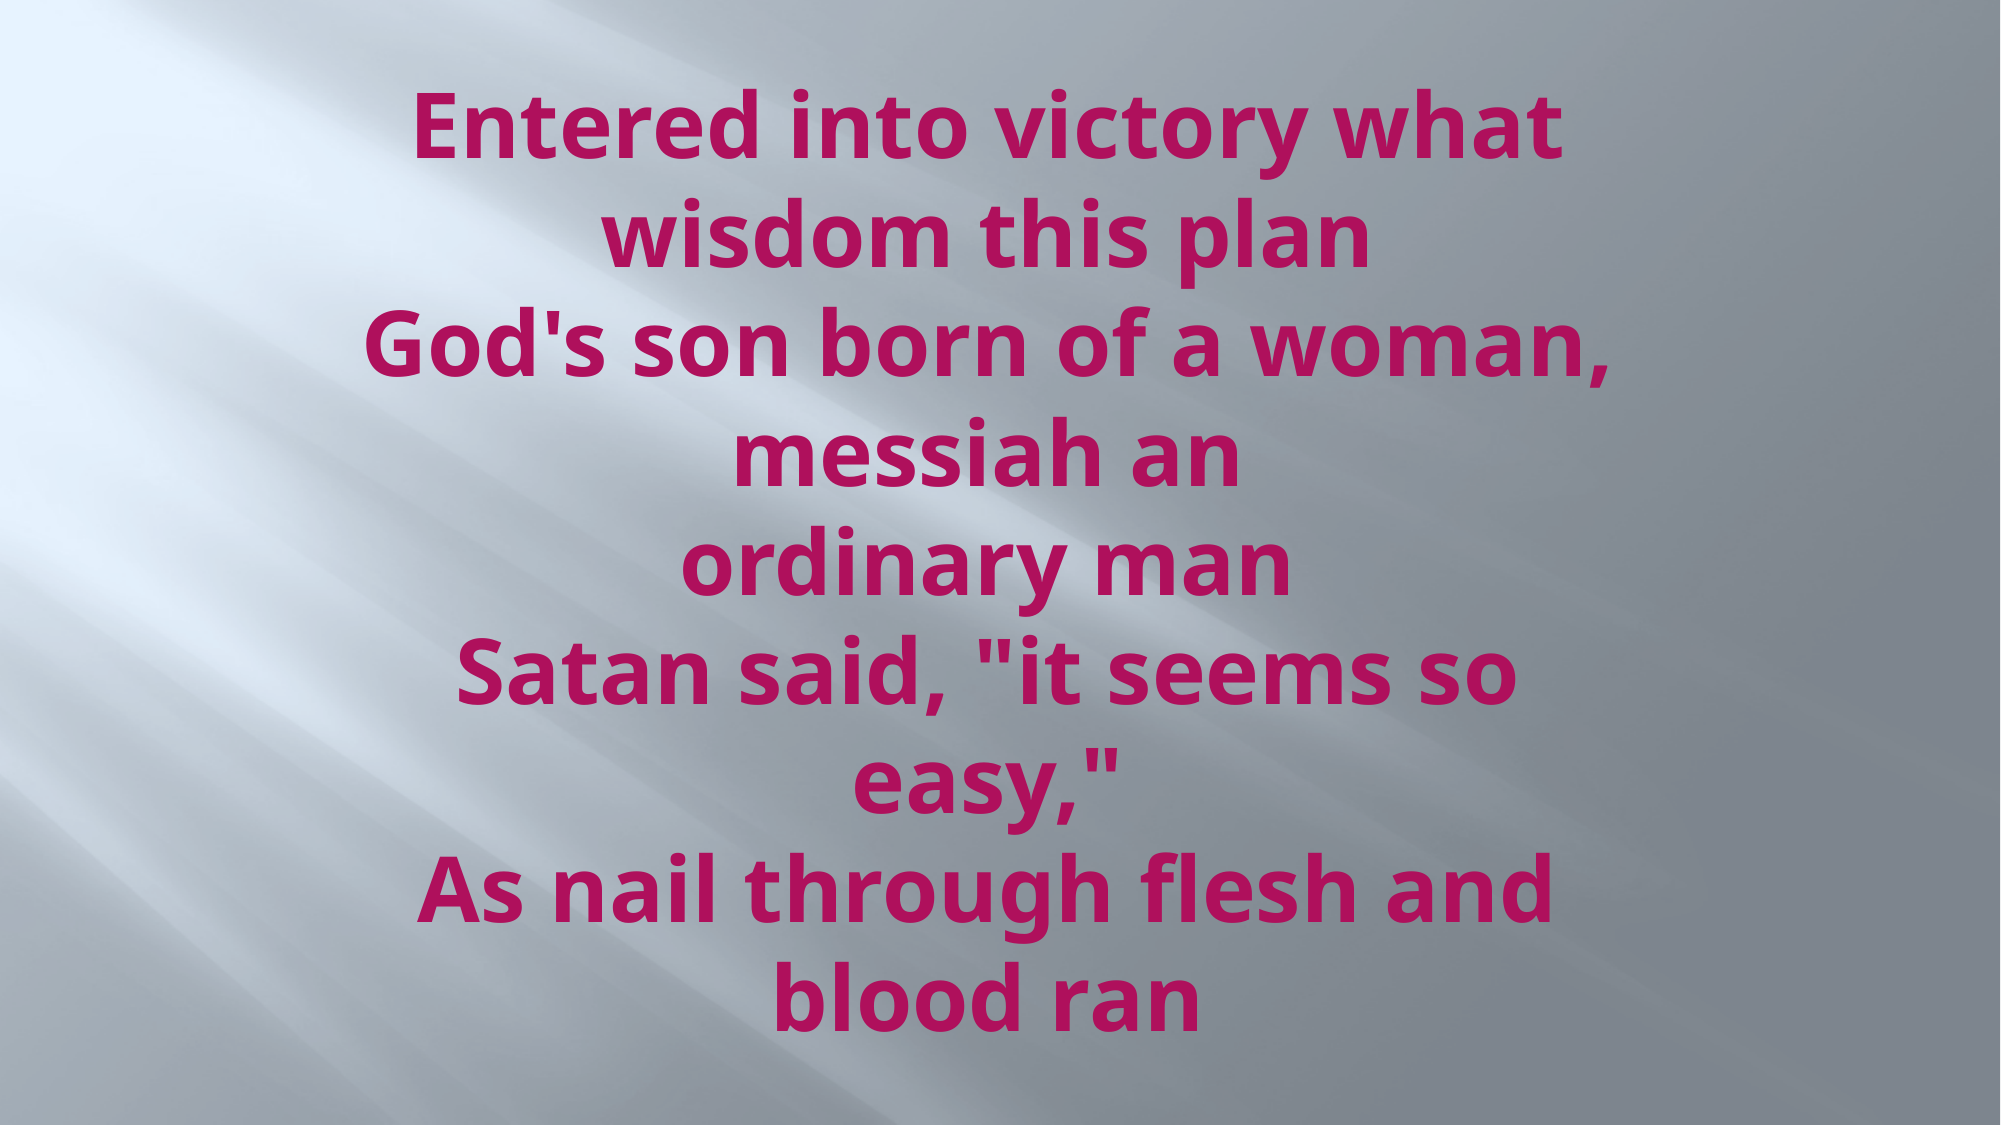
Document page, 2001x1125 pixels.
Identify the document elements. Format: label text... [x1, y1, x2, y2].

title Entered into victory what wisdom this plan God's son born of a woman, messiah an ordinary man Satan said, "it seems so easy," As nail through flesh and blood ran [312, 62, 1663, 1050]
